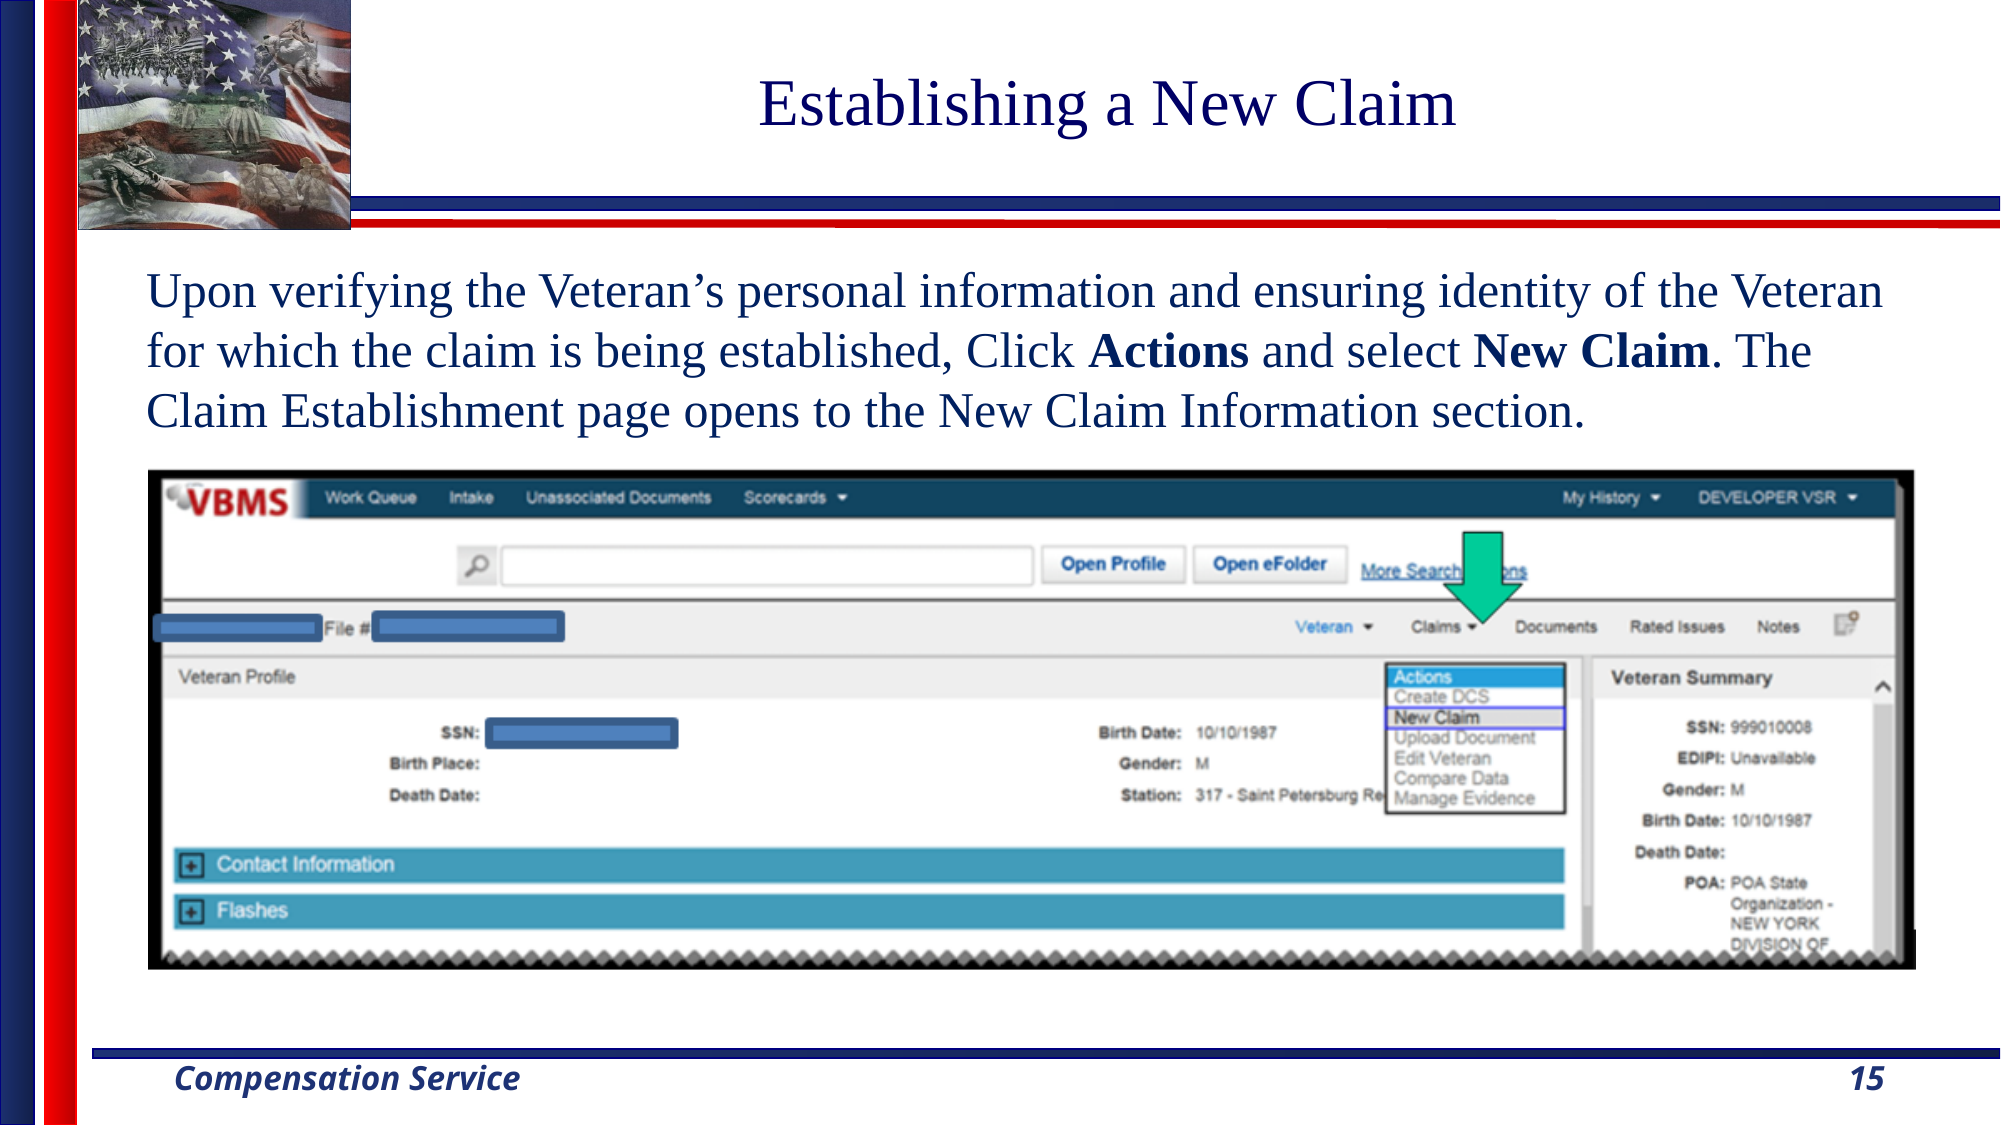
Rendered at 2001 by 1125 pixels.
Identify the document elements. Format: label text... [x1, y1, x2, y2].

text_box Upon verifying the Veteran’s personal information and ensuring identity of the Veteran for which the claim is being established, Click Actions and select New Claim. The Claim Establishment page opens to the New Claim Information section. [131, 249, 1916, 445]
title Establishing a New Claim [311, 29, 1907, 168]
slide_number 15 [1733, 1042, 2000, 1118]
picture [78, 0, 351, 230]
picture [147, 467, 1917, 981]
